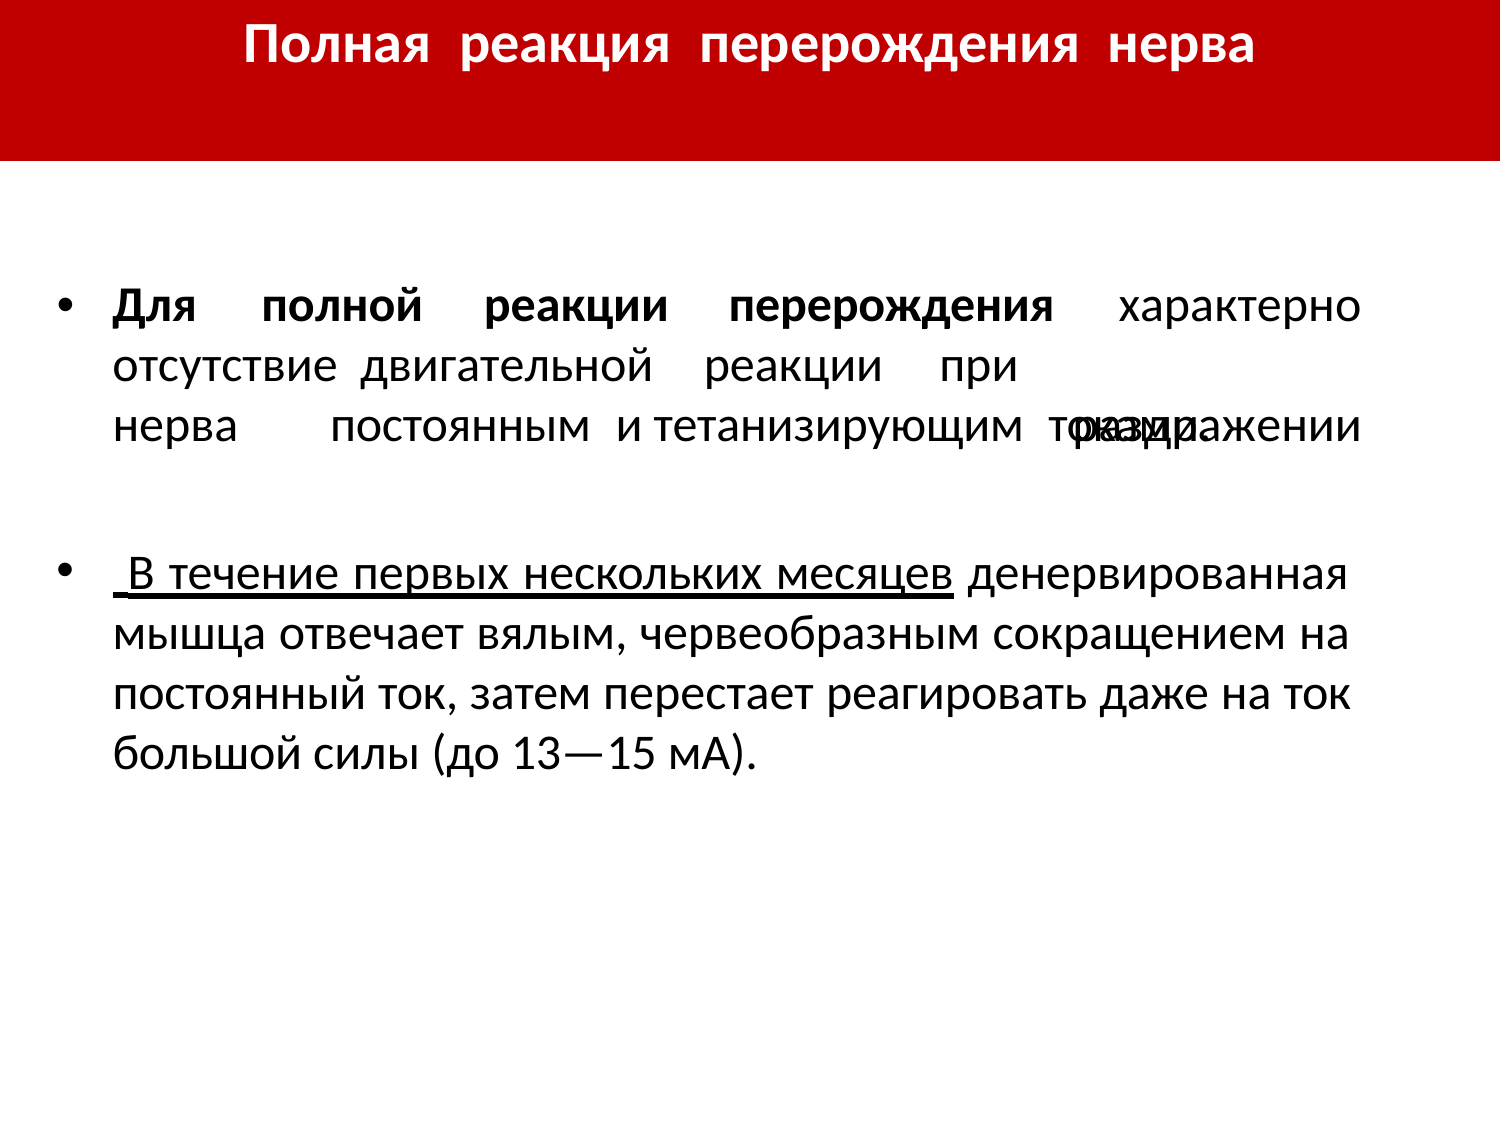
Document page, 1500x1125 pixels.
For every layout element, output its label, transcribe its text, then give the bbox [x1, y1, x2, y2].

text_box нерва постоянным и тетанизирующим токами. В течение первых нескольких месяцев денервированная мышца отвечает вялым, червеобразным сокращением на постоянный ток, затем перестает реагировать даже на ток большой силы (до 13—15 мА). [54, 389, 1364, 780]
text_box отсутствие двигательной реакции при [110, 329, 1019, 389]
text_box Для полной реакции [110, 269, 670, 329]
text_box • [54, 269, 76, 332]
text_box [0, 0, 1500, 161]
text_box характерно раздражении [1070, 269, 1363, 389]
text_box перерождения [726, 269, 1059, 332]
title Полная реакция перерождения нерва [241, 1, 1258, 192]
